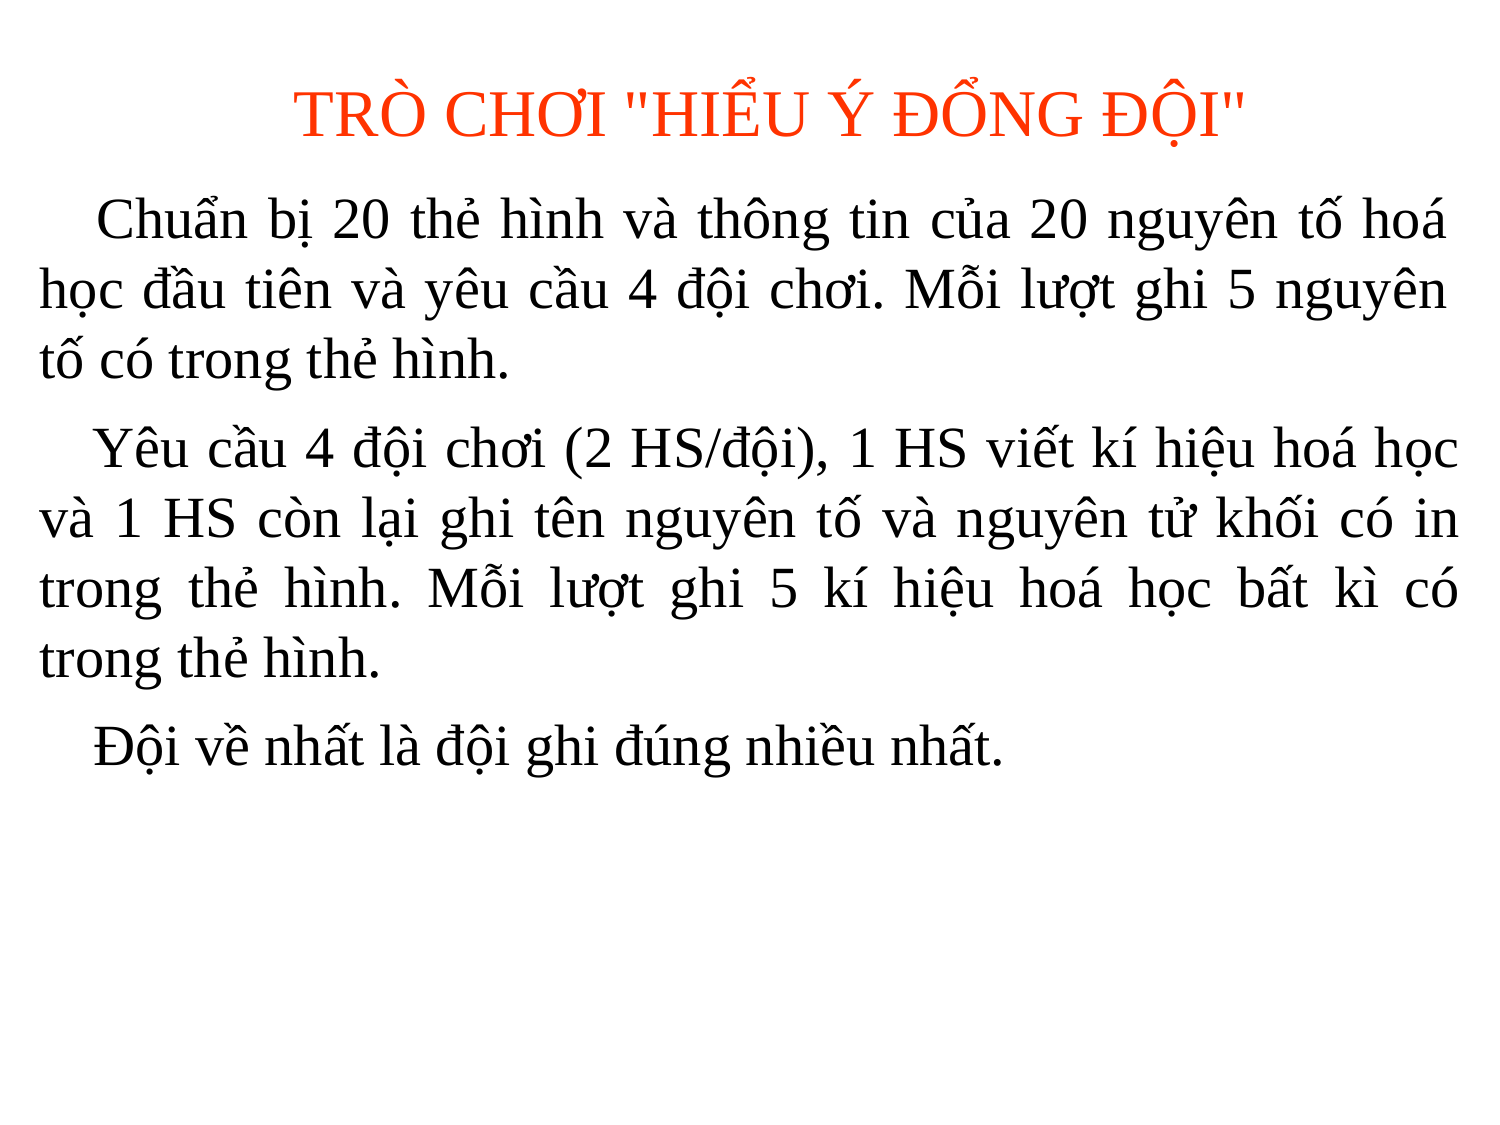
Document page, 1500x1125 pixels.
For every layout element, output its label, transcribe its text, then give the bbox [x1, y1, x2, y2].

text_box Yêu cầu 4 đội chơi (2 HS/đội), 1 HS viết kí hiệu hoá học và 1 HS còn lại ghi tên nguyên tố và nguyên tử khối có in trong thẻ hình. Mỗi lượt ghi 5 kí hiệu hoá học bất kì có trong thẻ hình. [24, 402, 1475, 697]
text_box Chuẩn bị 20 thẻ hình và thông tin của 20 nguyên tố hoá học đầu tiên và yêu cầu 4 đội chơi. Mỗi lượt ghi 5 nguyên tố có trong thẻ hình. [24, 172, 1463, 398]
text_box TRÒ CHƠI "HIỂU Ý ĐỔNG ĐỘI" [279, 62, 1281, 157]
text_box Đội về nhất là đội ghi đúng nhiều nhất. [20, 699, 1021, 785]
